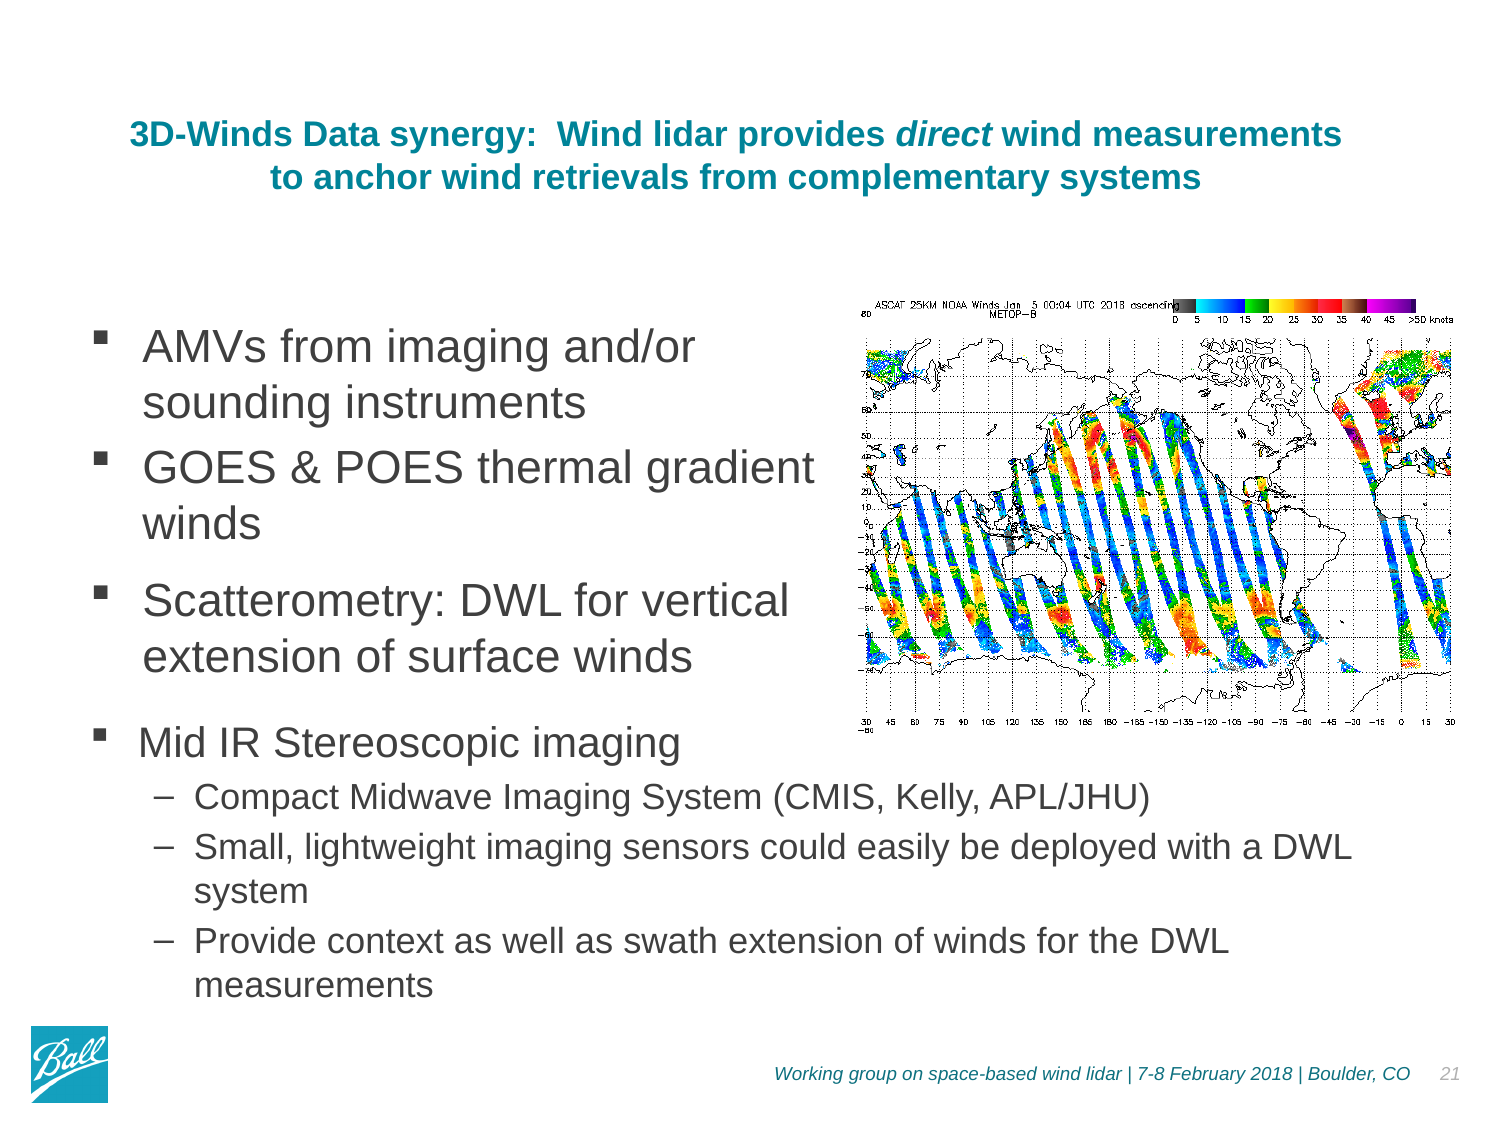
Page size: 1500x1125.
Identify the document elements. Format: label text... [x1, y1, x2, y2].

picture [858, 294, 1458, 745]
title 3D-Winds Data synergy: Wind lidar provides direct wind measurements to anchor wind retrievals from complementary systems [113, 83, 1359, 224]
text_box Mid IR Stereoscopic imaging Compact Midwave Imaging System (CMIS, Kelly, APL/JHU) Small, lightweight imaging sensors could easily be deployed with a DWL system Provide context as well as swath extension of winds for the DWL measurements [75, 707, 1425, 1015]
footer Working group on space-based wind lidar | 7-8 February 2018 | Boulder, CO [391, 1042, 1424, 1103]
picture [31, 1026, 108, 1103]
slide_number 21 [1424, 1042, 1489, 1103]
list AMVs from imaging and/or sounding instruments GOES & POES thermal gradient winds Scatterometry: DWL for vertical extension of surface winds [75, 308, 852, 693]
